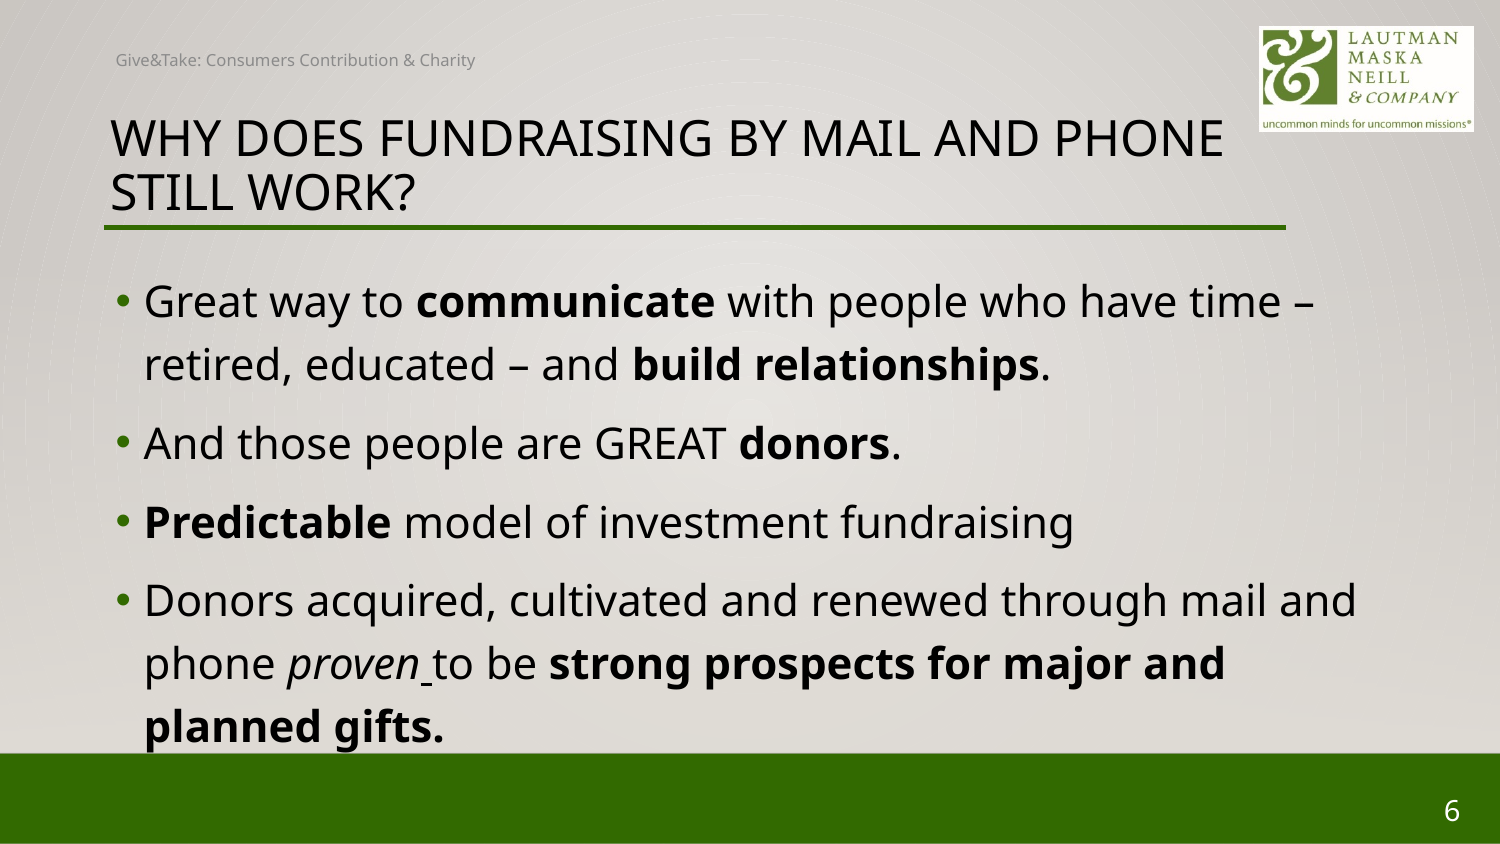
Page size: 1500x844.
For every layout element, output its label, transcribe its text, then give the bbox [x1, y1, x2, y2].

slide_number 6 [1371, 786, 1472, 831]
picture [1259, 26, 1474, 132]
footer Give&Take: Consumers Contribution & Charity [104, 40, 836, 79]
title Why does fundraising By mail and phone still work? [98, 108, 1238, 272]
list Great way to communicate with people who have time – retired, educated – and build relationships. And those people are GREAT donors. Predictable model of investment fundraising Donors acquired, cultivated and renewed through mail and phone proven to be strong prospects for major and planned gifts. [104, 258, 1397, 794]
